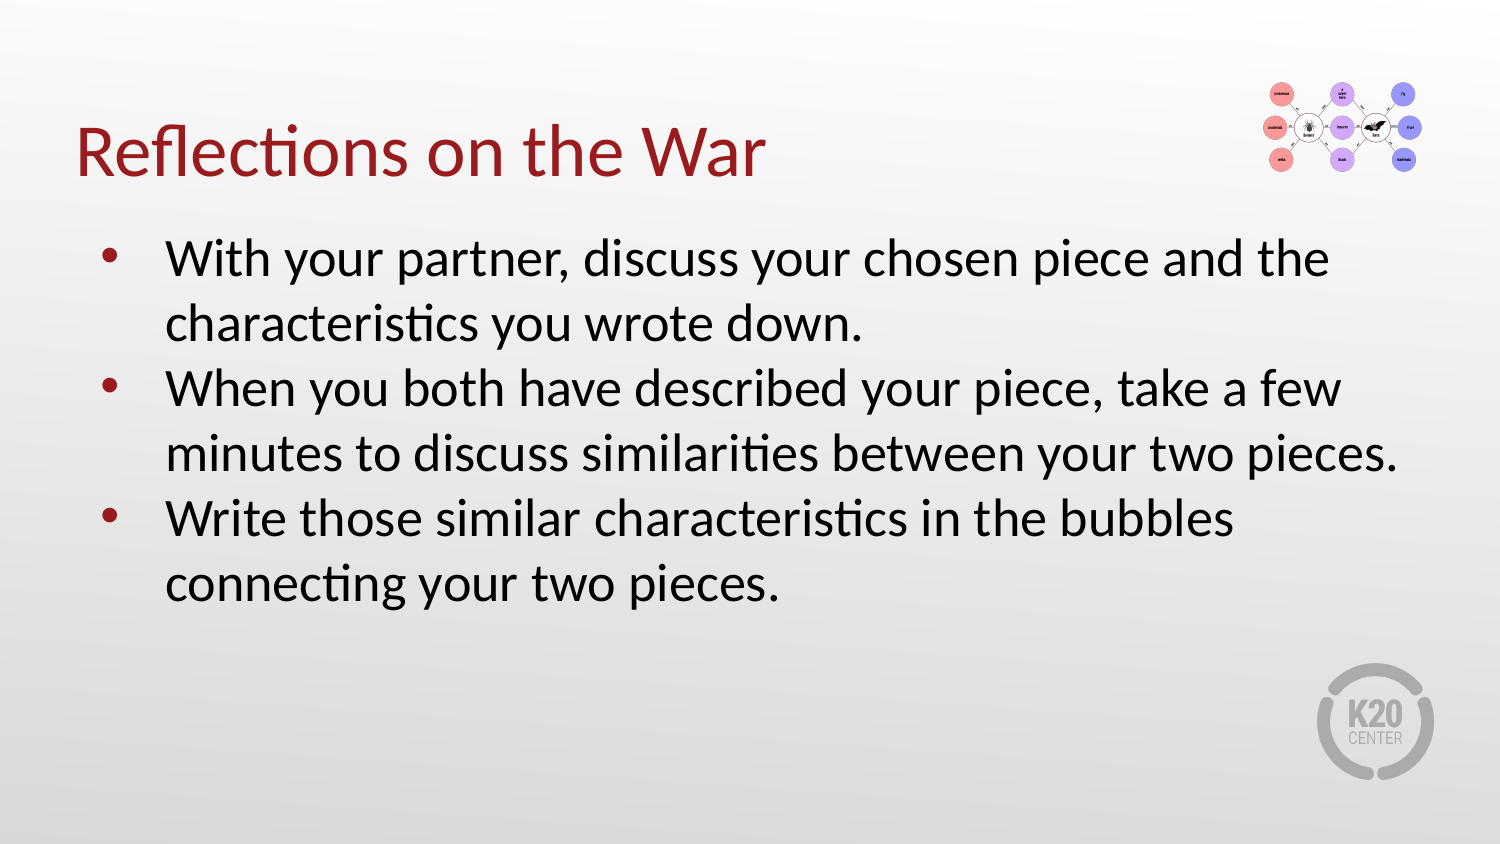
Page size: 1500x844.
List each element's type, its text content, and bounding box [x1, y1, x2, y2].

picture [1300, 646, 1451, 797]
title Reflections on the War [75, 50, 1258, 191]
list With your partner, discuss your chosen piece and the characteristics you wrote down. When you both have described your piece, take a few minutes to discuss similarities between your two pieces. Write those similar characteristics in the bubbles connecting your two pieces. [75, 214, 1425, 779]
picture [1260, 50, 1426, 215]
